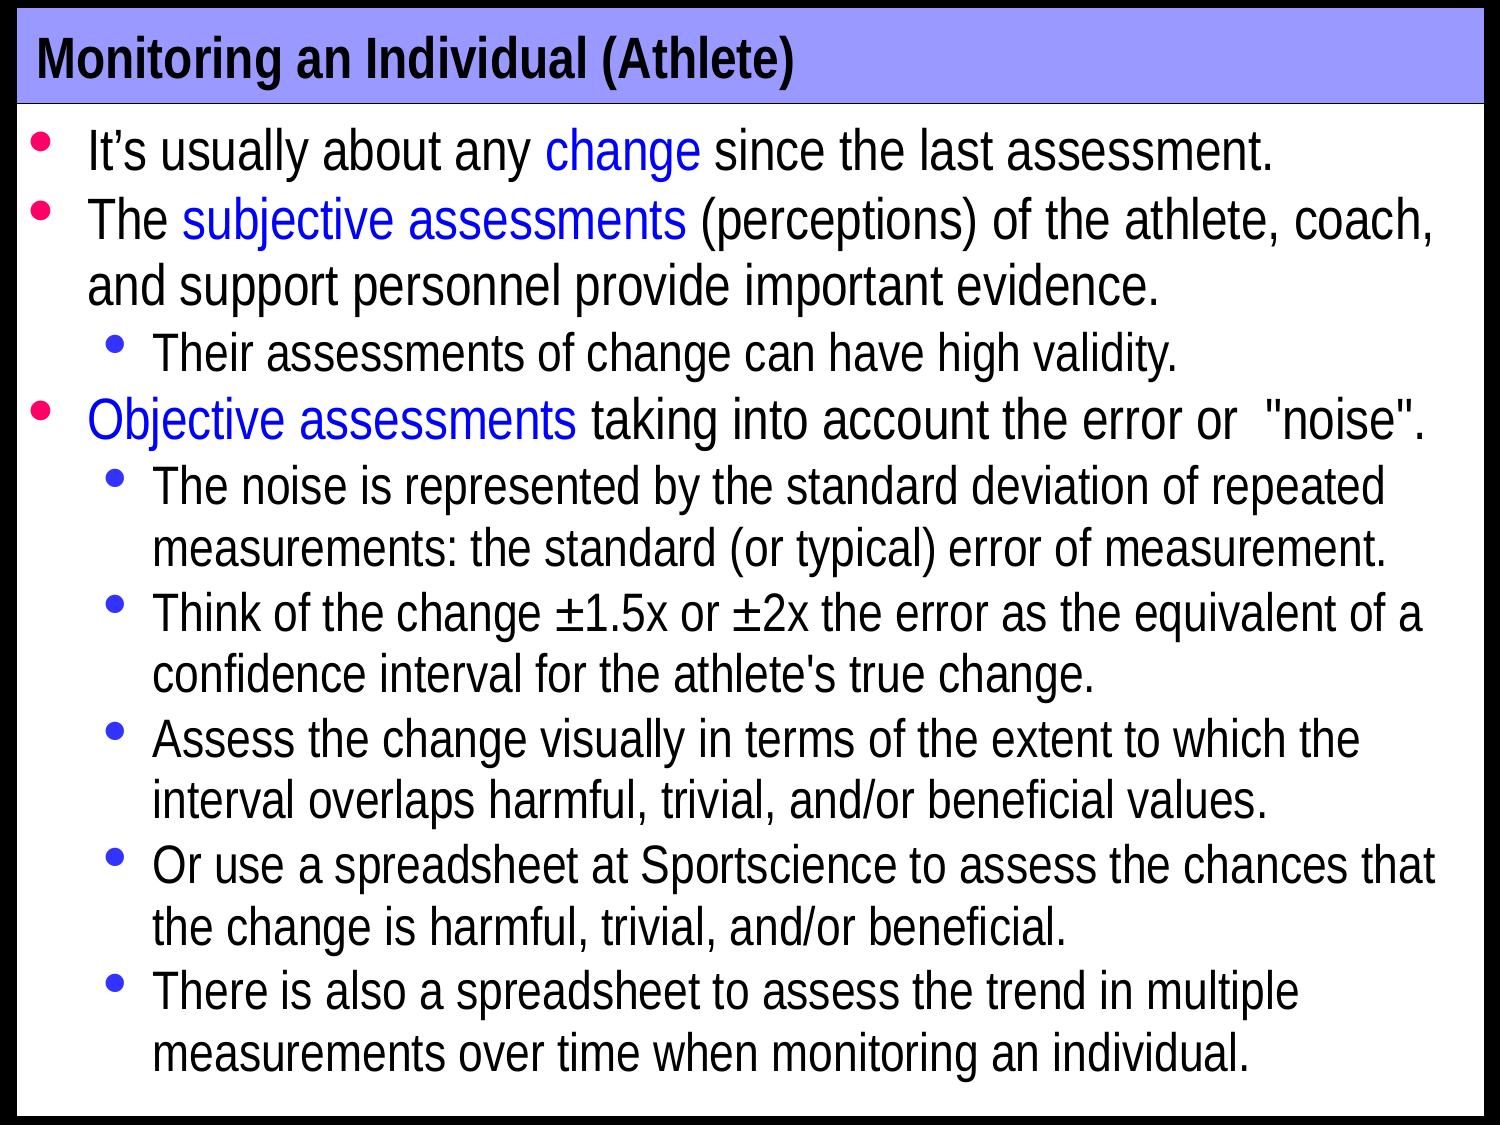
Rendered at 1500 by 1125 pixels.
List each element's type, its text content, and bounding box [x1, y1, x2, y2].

title Monitoring an Individual (Athlete) [15, 6, 1486, 103]
list It’s usually about any change since the last assessment. The subjective assessments (perceptions) of the athlete, coach, and support personnel provide important evidence. Their assessments of change can have high validity. Objective assessments taking into account the error or "noise". The noise is represented by the standard deviation of repeated measurements: the standard (or typical) error of measurement. Think of the change ±1.5x or ±2x the error as the equivalent of a confidence interval for the athlete's true change. Assess the change visually in terms of the extent to which the interval overlaps harmful, trivial, and/or beneficial values. Or use a spreadsheet at Sportscience to assess the chances that the change is harmful, trivial, and/or beneficial. There is also a spreadsheet to assess the trend in multiple measurements over time when monitoring an individual. [15, 103, 1486, 1117]
